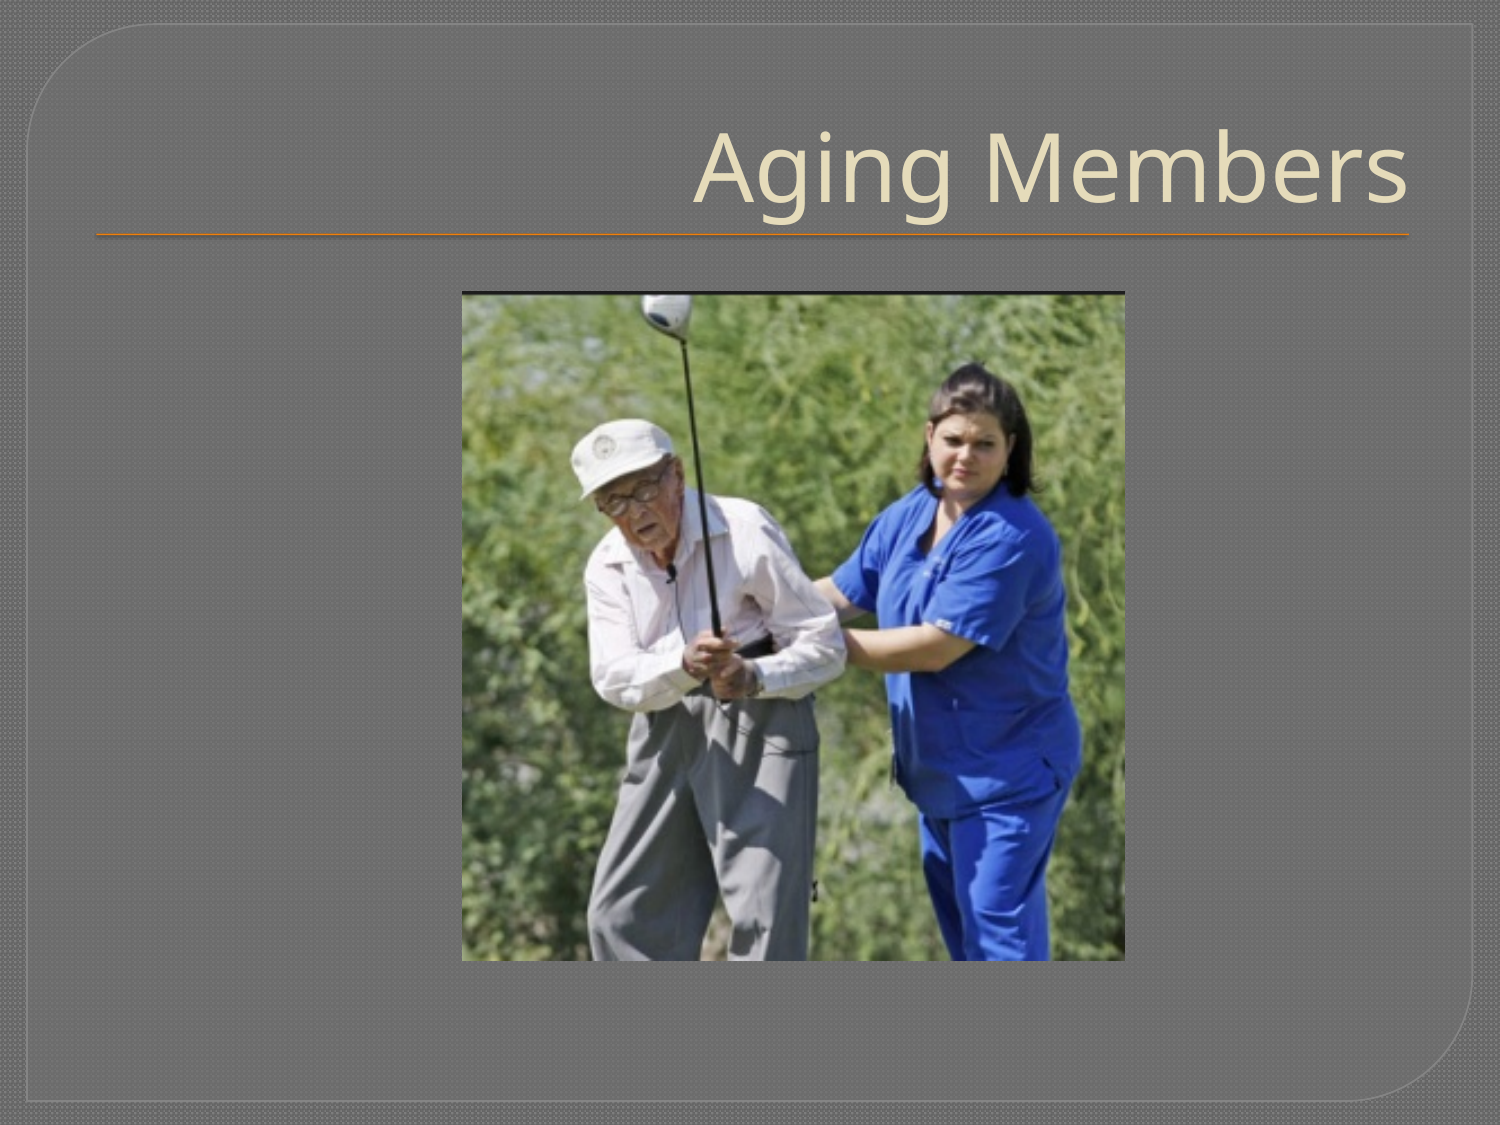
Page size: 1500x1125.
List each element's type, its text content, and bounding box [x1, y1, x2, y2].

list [462, 291, 1126, 962]
title Aging Members [75, 41, 1425, 230]
